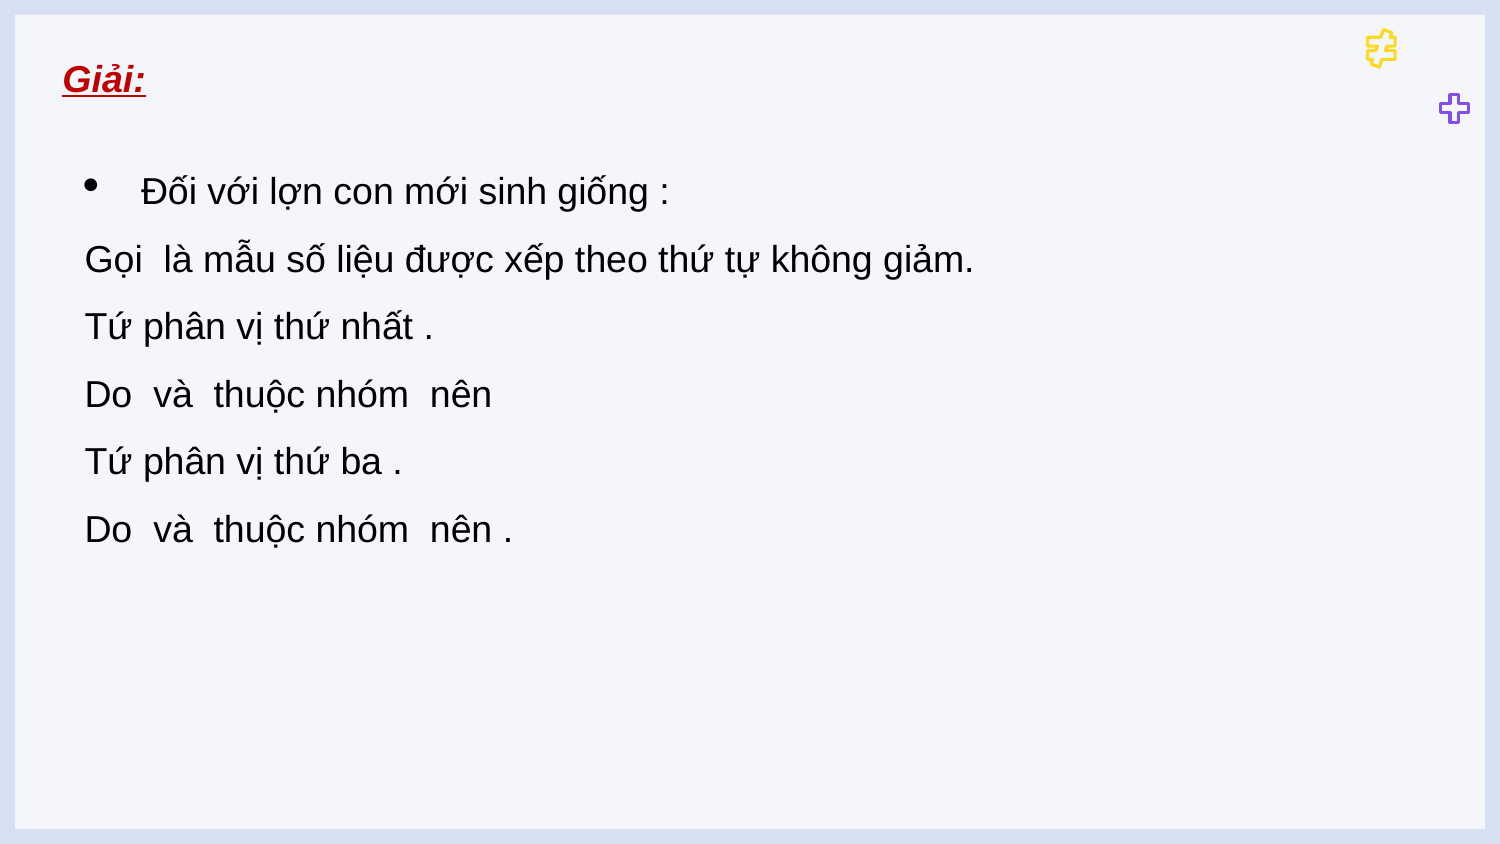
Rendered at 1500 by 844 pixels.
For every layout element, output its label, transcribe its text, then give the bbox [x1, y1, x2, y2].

text_box Giải: [47, 47, 161, 108]
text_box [1362, 29, 1474, 128]
